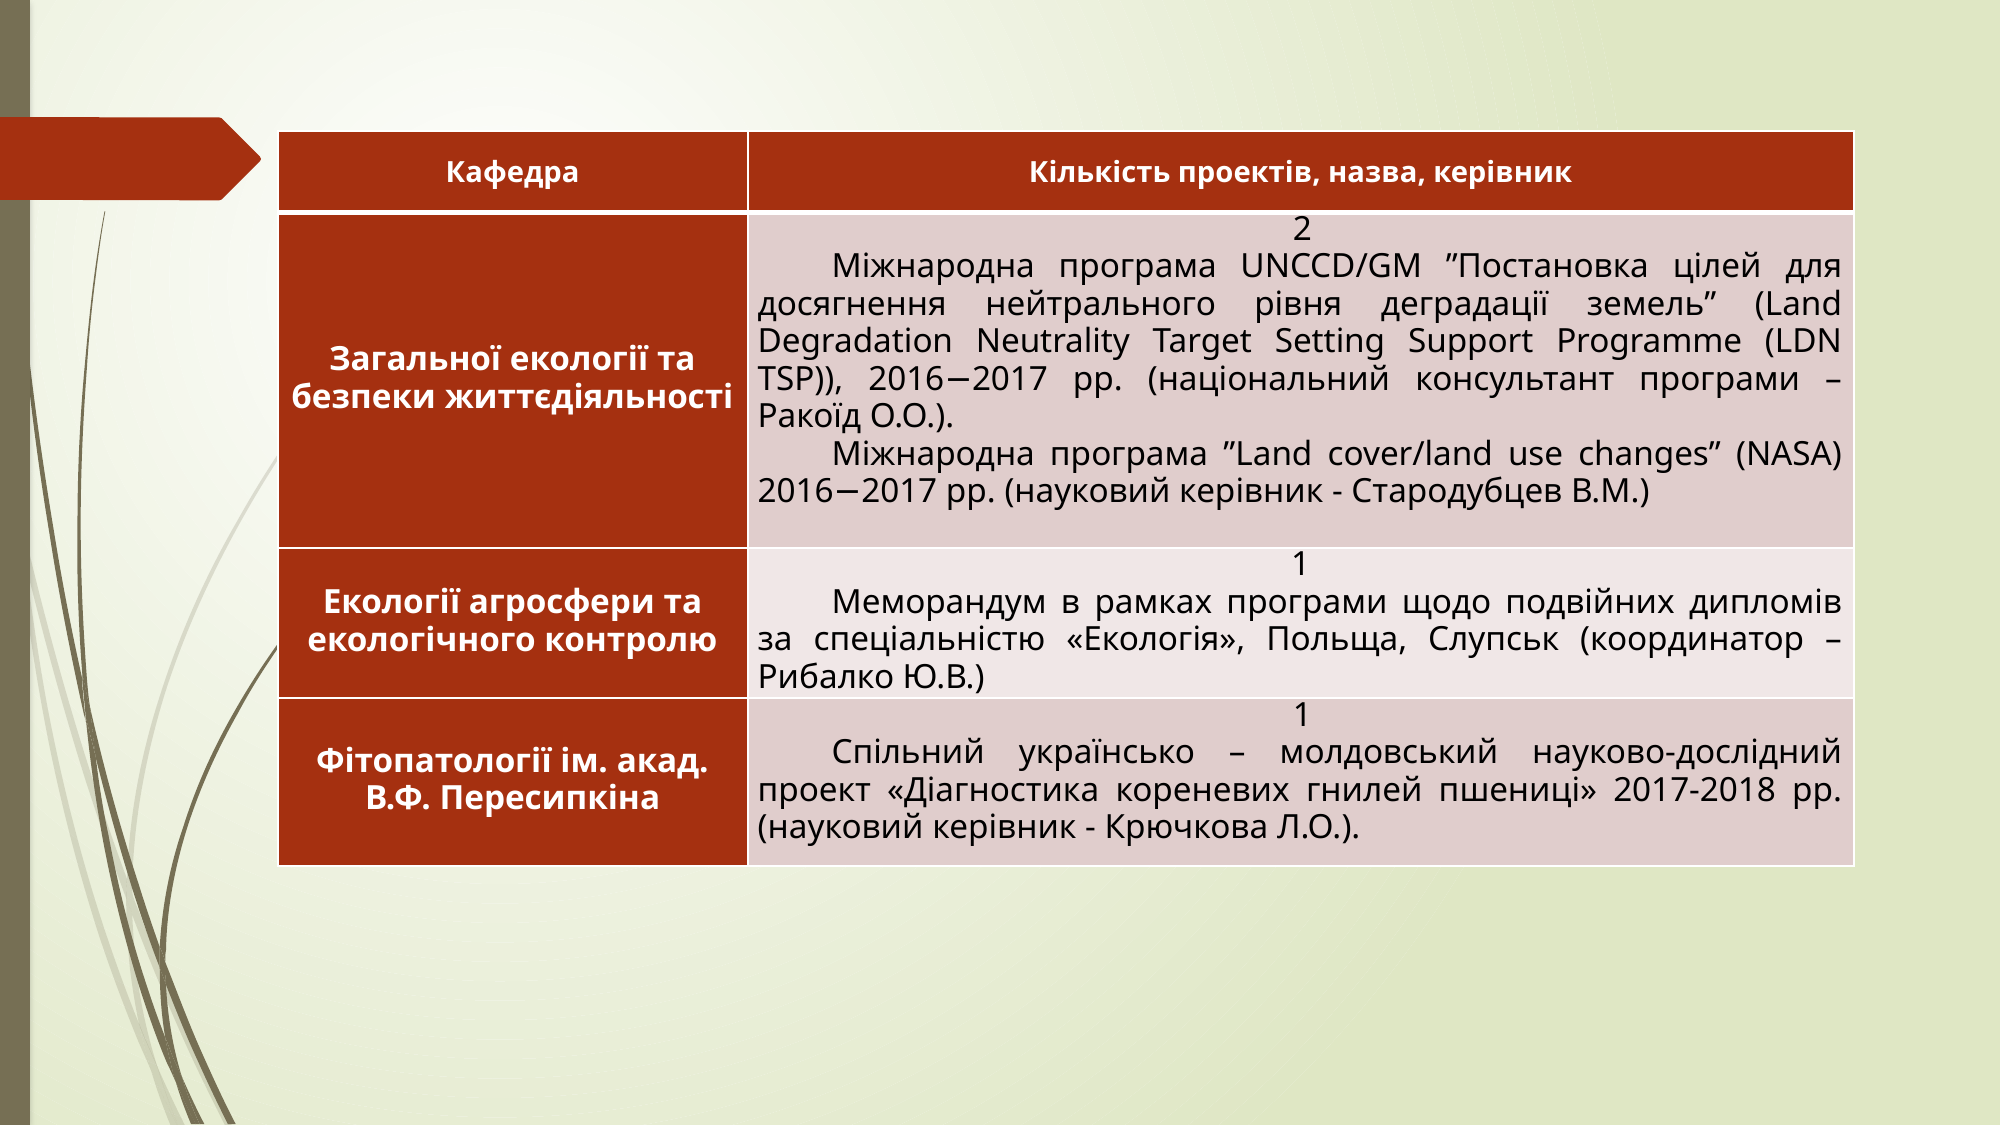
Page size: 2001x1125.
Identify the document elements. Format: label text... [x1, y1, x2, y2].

table_cell 2 Міжнародна програма UNCCD/GM ˮПостановка цілей для досягнення нейтрального рівня деградації земельˮ (Land Degradation Neutrality Target Setting Support Programme (LDN TSP)), 2016−2017 рр. (національний консультант програми – Ракоїд О.О.). Міжнародна програма ”Land cover/land use changes” (NASA) 2016−2017 рр. (науковий керівник - Стародубцев В.М.) [749, 215, 1853, 547]
table_header Кількість проектів, назва, керівник [749, 132, 1853, 210]
table_cell Екології агросфери та екологічного контролю [279, 549, 747, 697]
table_header Кафедра [279, 132, 747, 210]
table_cell Загальної екології та безпеки життєдіяльності [279, 215, 747, 547]
table_cell 1 Меморандум в рамках програми щодо подвійних дипломів за спеціальністю «Екологія», Польща, Слупськ (координатор – Рибалко Ю.В.) [749, 549, 1853, 697]
table_cell 1 Cпільний українсько – молдовський науково-дослідний проект «Діагностика кореневих гнилей пшениці» 2017-2018 рр. (науковий керівник - Крючкова Л.О.). [749, 699, 1853, 865]
table_cell Фітопатології ім. акад. В.Ф. Пересипкіна [279, 699, 747, 865]
